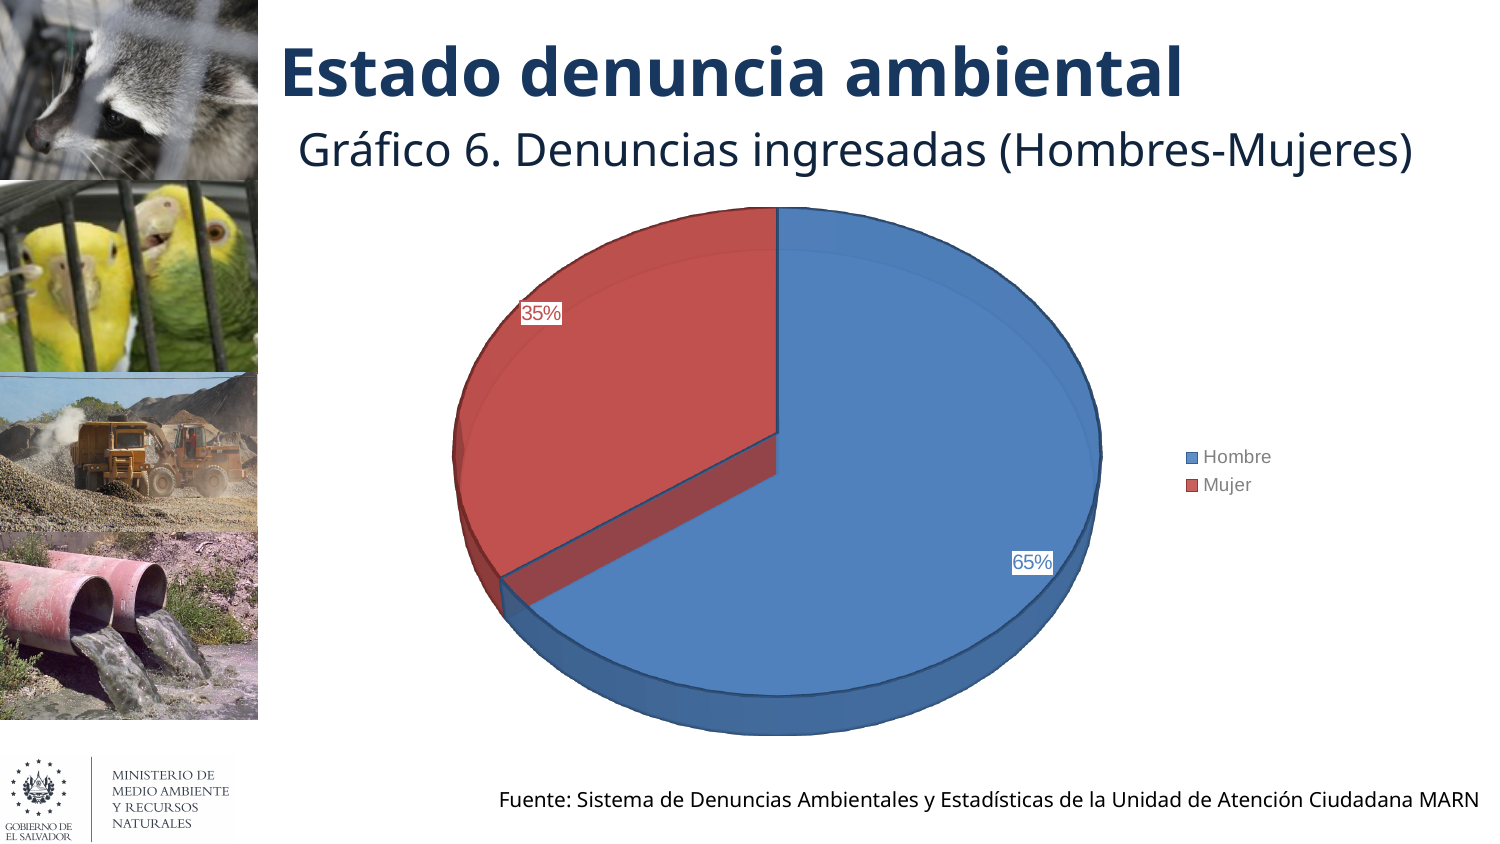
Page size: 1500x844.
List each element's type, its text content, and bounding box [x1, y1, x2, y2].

text_box Fuente: Sistema de Denuncias Ambientales y Estadísticas de la Unidad de Atención Ciudadana MARN [430, 779, 1500, 820]
picture [0, 0, 258, 721]
text_box Gráfico 6. Denuncias ingresadas (Hombres-Mujeres) [282, 113, 1500, 238]
chart [374, 196, 1291, 747]
picture [0, 755, 235, 844]
text_box Estado denuncia ambiental [262, 22, 1254, 118]
